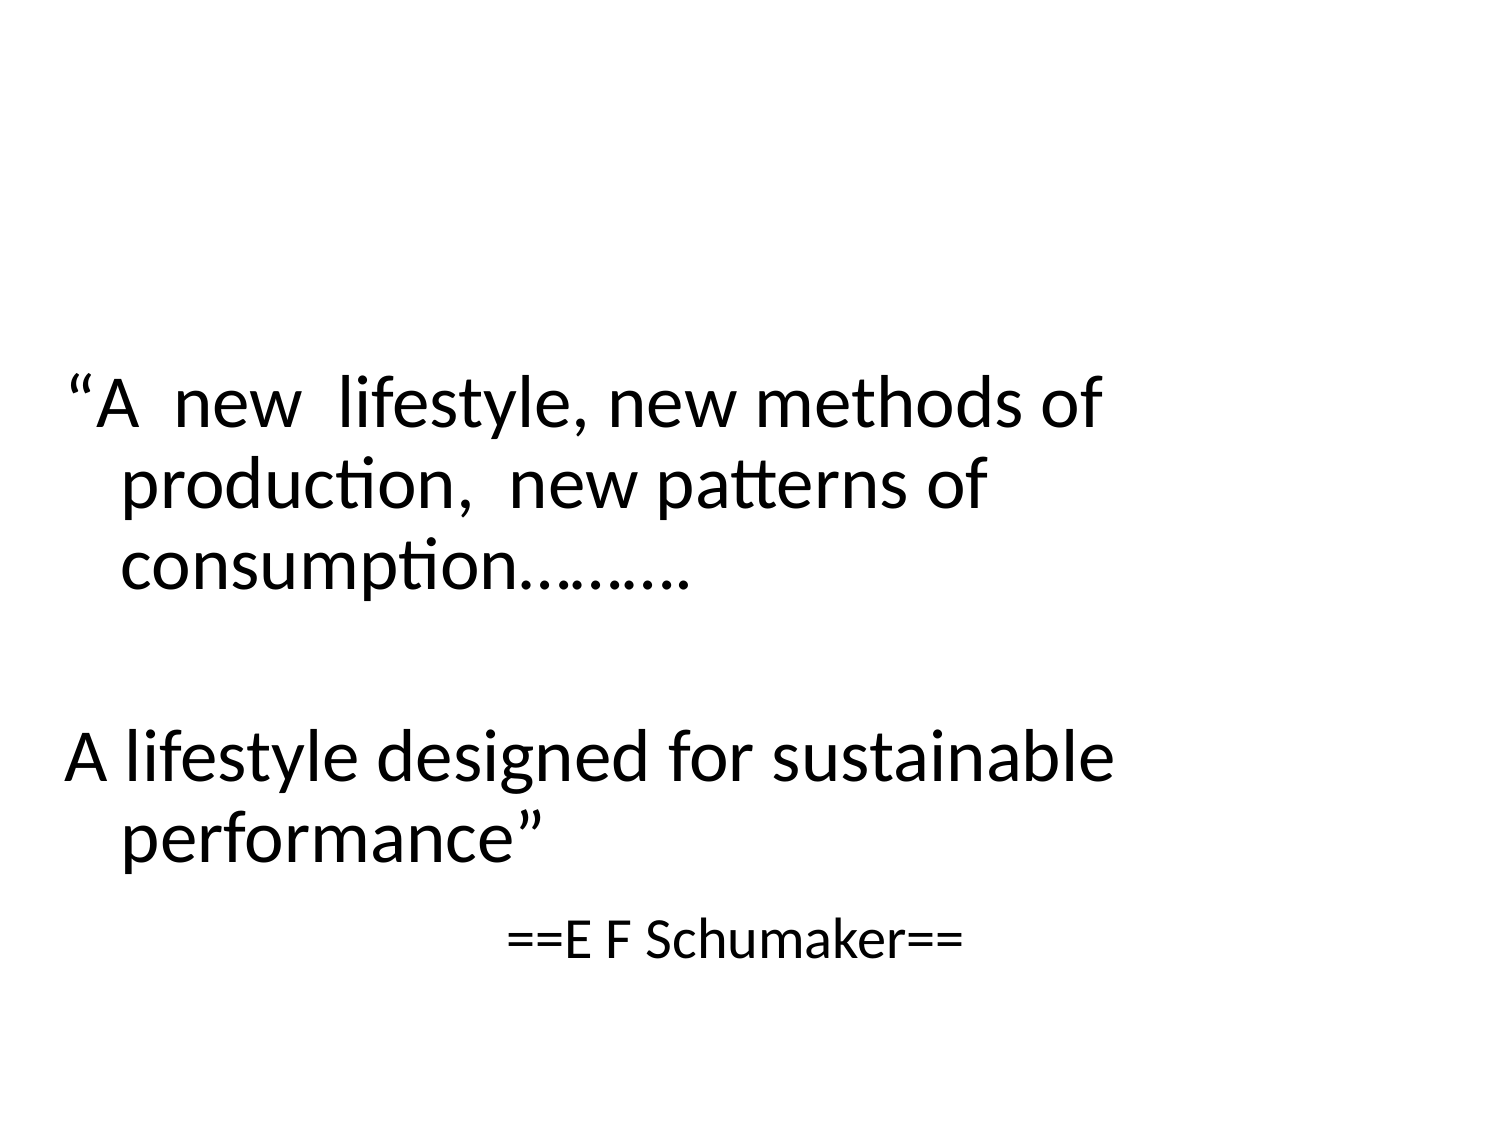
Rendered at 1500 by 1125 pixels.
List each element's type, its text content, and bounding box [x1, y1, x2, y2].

list “A new lifestyle, new methods of production, new patterns of consumption………. A lifestyle designed for sustainable performance” ==E F Schumaker== [49, 250, 1445, 1001]
